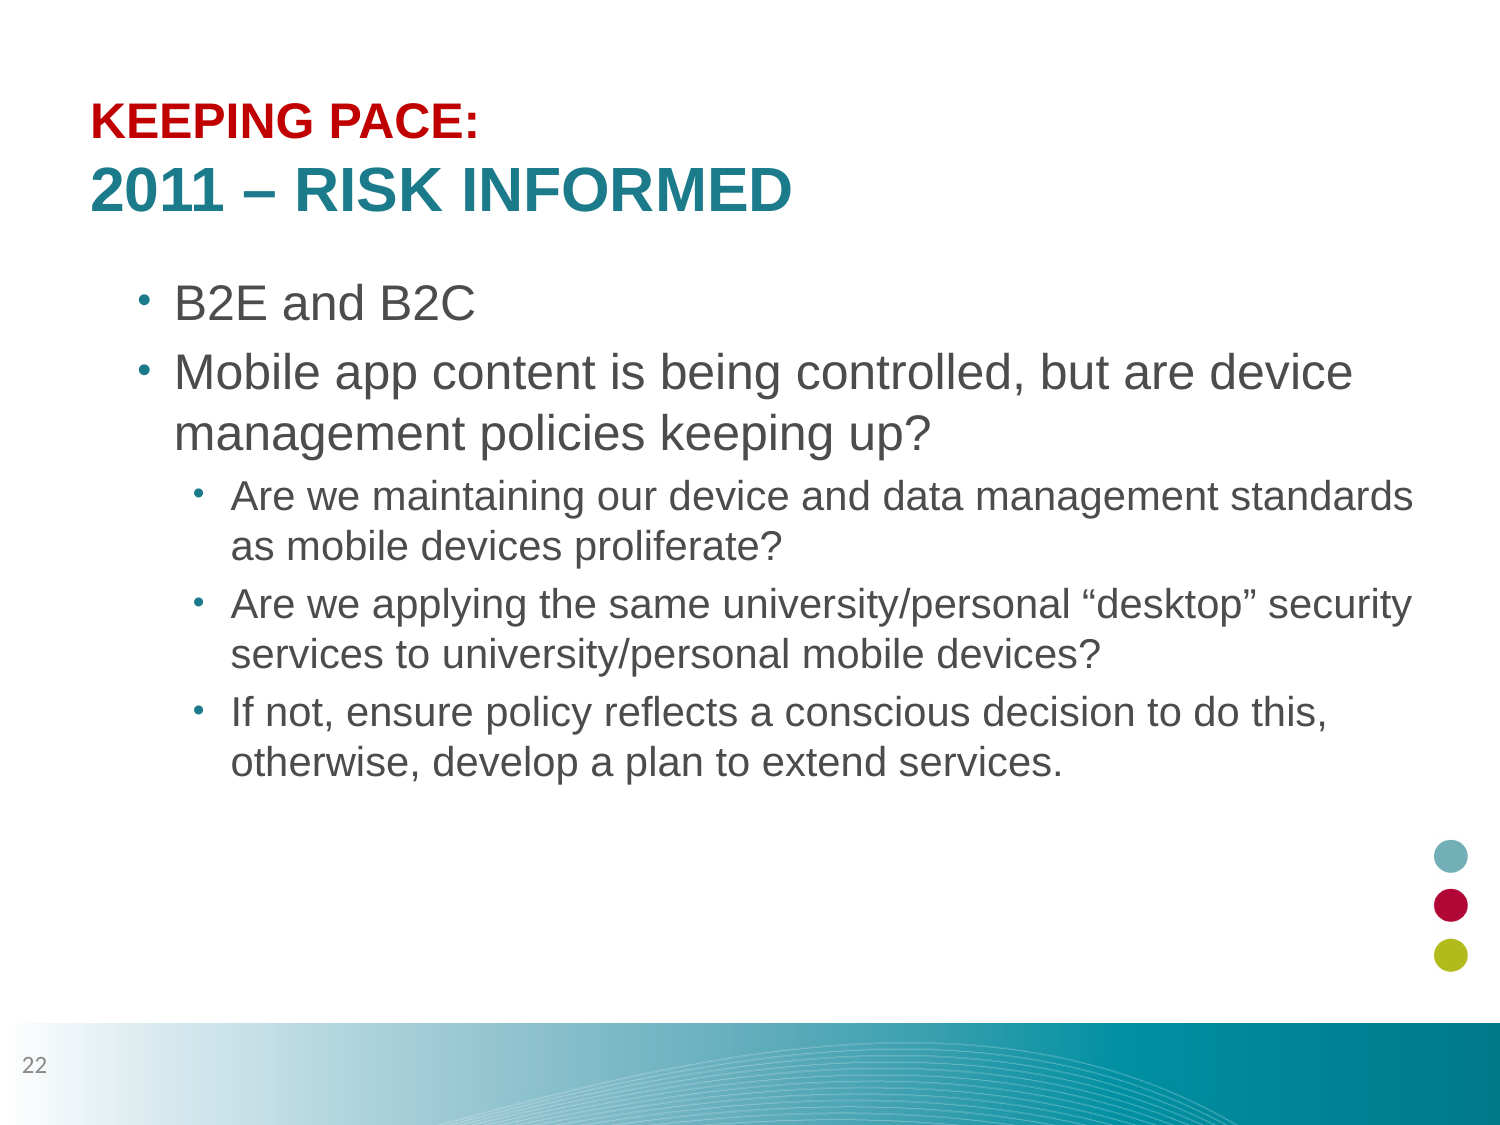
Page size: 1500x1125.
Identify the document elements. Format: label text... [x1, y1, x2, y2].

picture [1451, 835, 1469, 979]
list B2E and B2C Mobile app content is being controlled, but are device management policies keeping up? Are we maintaining our device and data management standards as mobile devices proliferate? Are we applying the same university/personal “desktop” security services to university/personal mobile devices? If not, ensure policy reflects a conscious decision to do this, otherwise, develop a plan to extend services. [74, 262, 1451, 1006]
slide_number 22 [0, 1033, 63, 1094]
title Keeping Pace: 2011 – RISK INFORMED [75, 62, 1450, 250]
picture [0, 1023, 1500, 1125]
